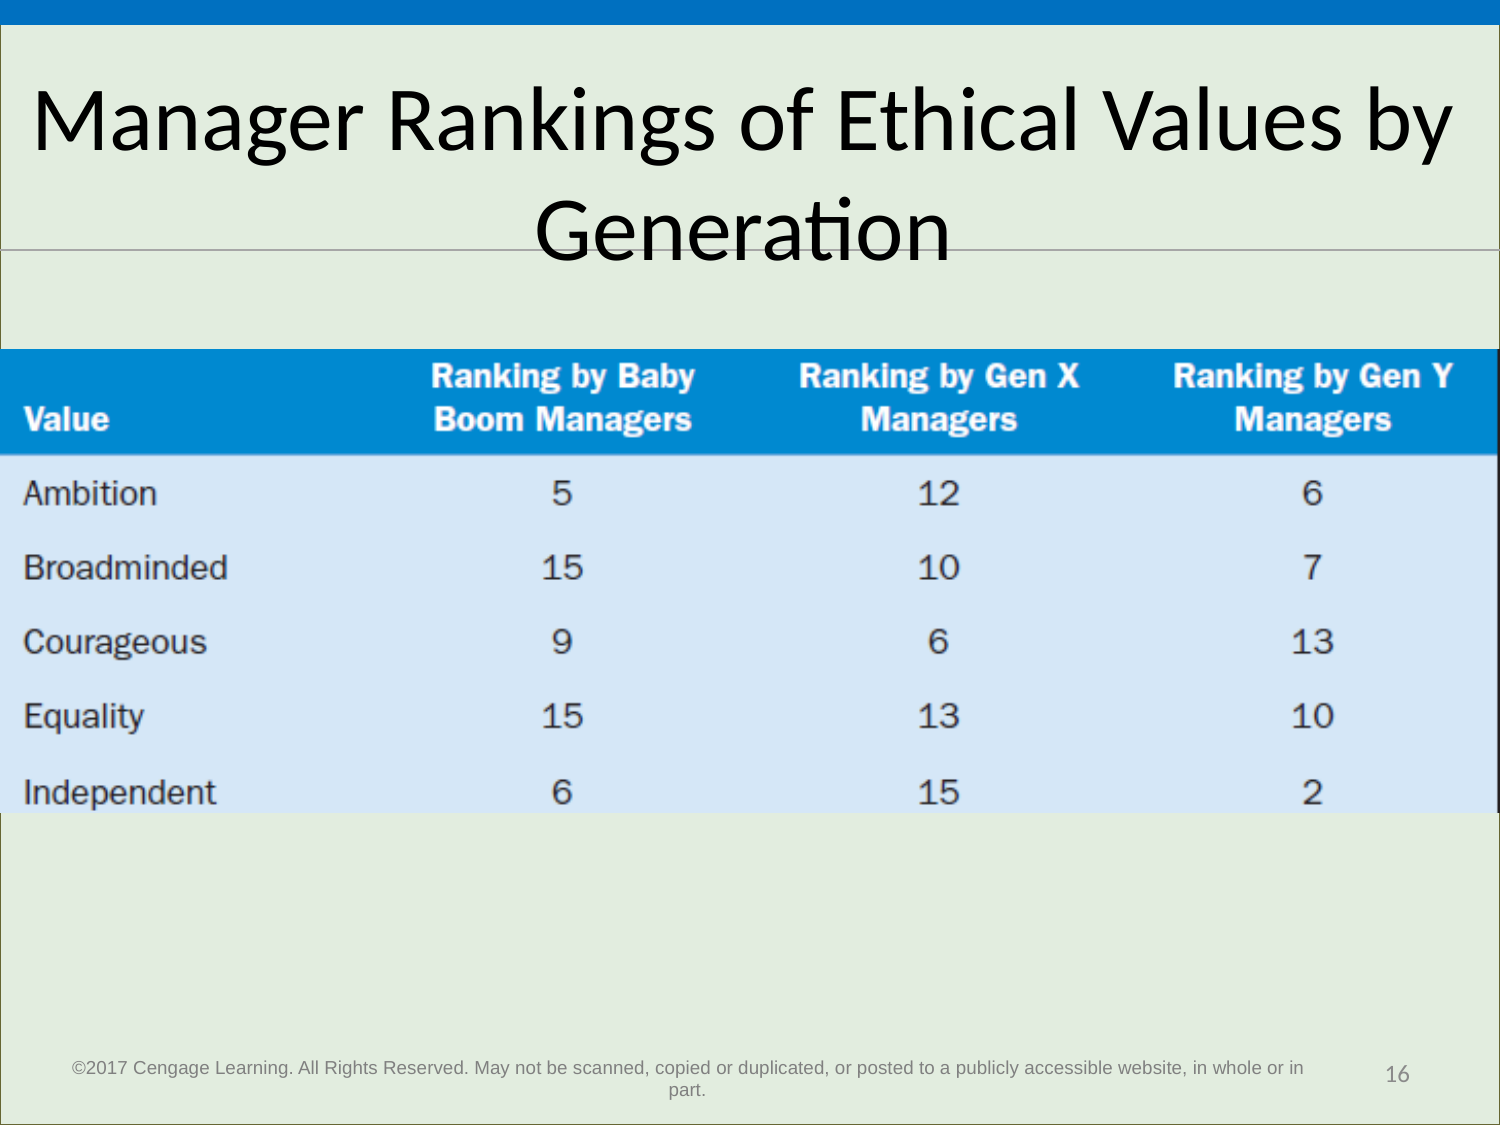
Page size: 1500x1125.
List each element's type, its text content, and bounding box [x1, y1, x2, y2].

footer ©2017 Cengage Learning. All Rights Reserved. May not be scanned, copied or duplicated, or posted to a publicly accessible website, in whole or in part. [37, 1064, 1338, 1122]
slide_number 16 [1074, 1042, 1425, 1103]
title Manager Rankings of Ethical Values by Generation [12, 75, 1475, 263]
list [0, 349, 1500, 813]
